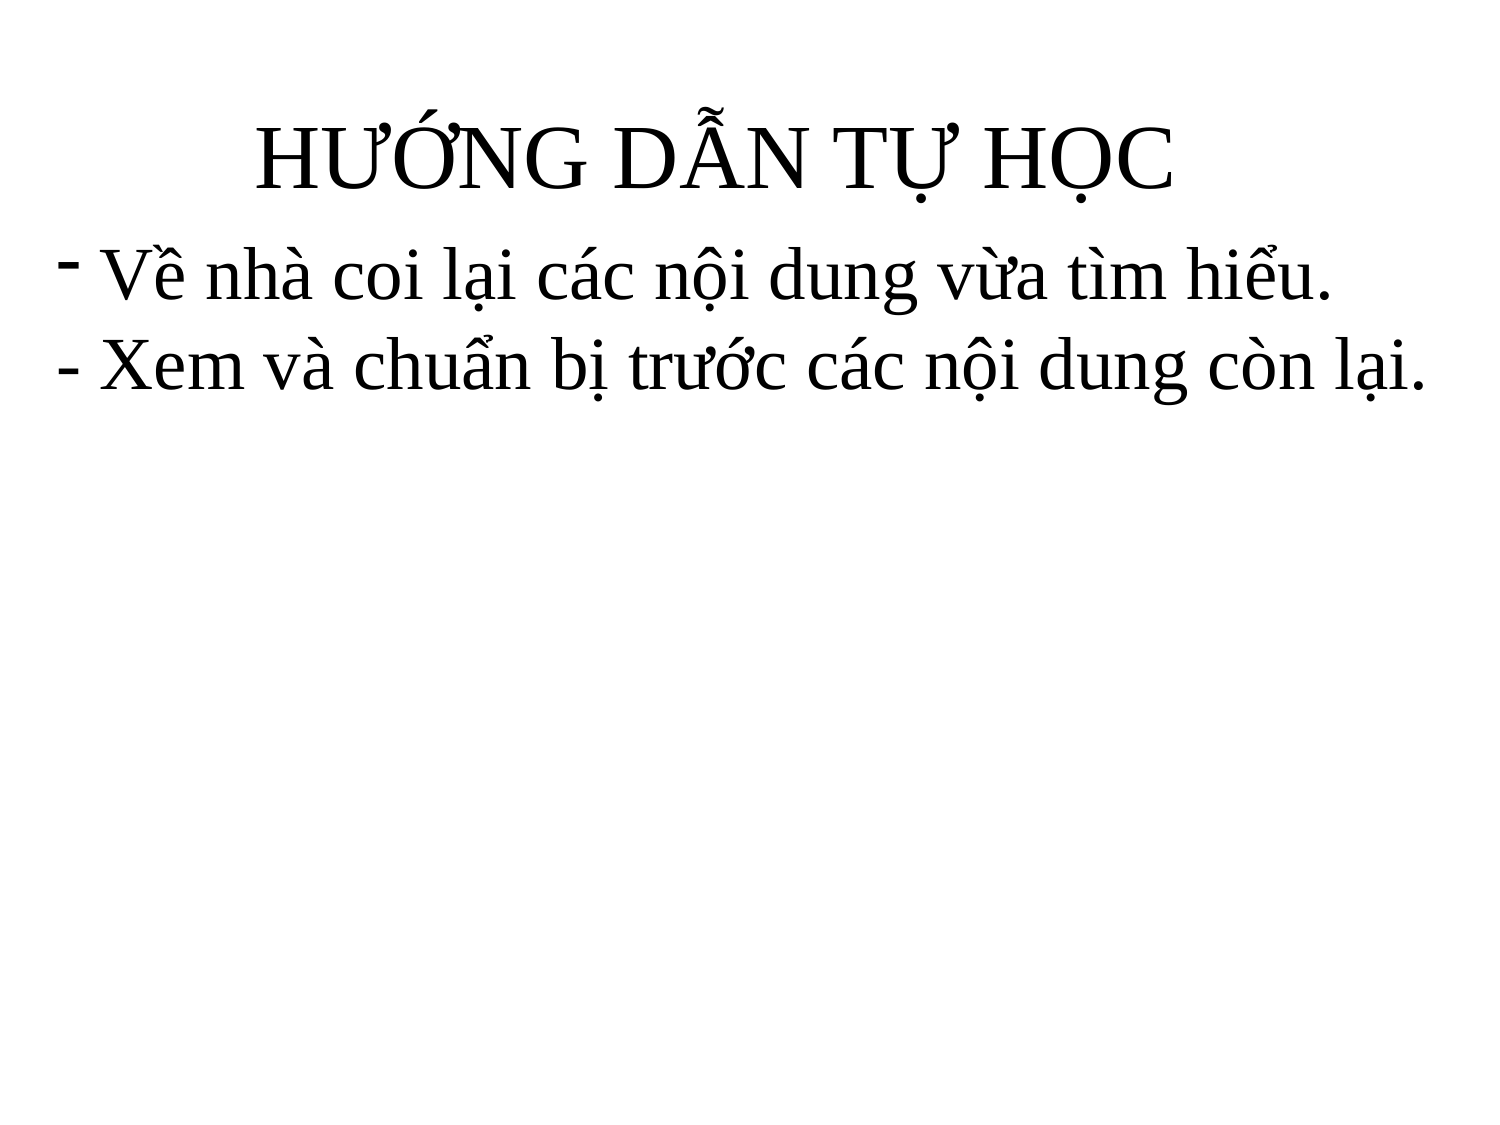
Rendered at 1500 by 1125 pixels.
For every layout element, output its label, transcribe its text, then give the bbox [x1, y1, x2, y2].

text_box HƯỚNG DẪN TỰ HỌC [112, 89, 1343, 215]
text_box Về nhà coi lại các nội dung vừa tìm hiểu. - Xem và chuẩn bị trước các nội dung còn lại. [41, 216, 1471, 412]
